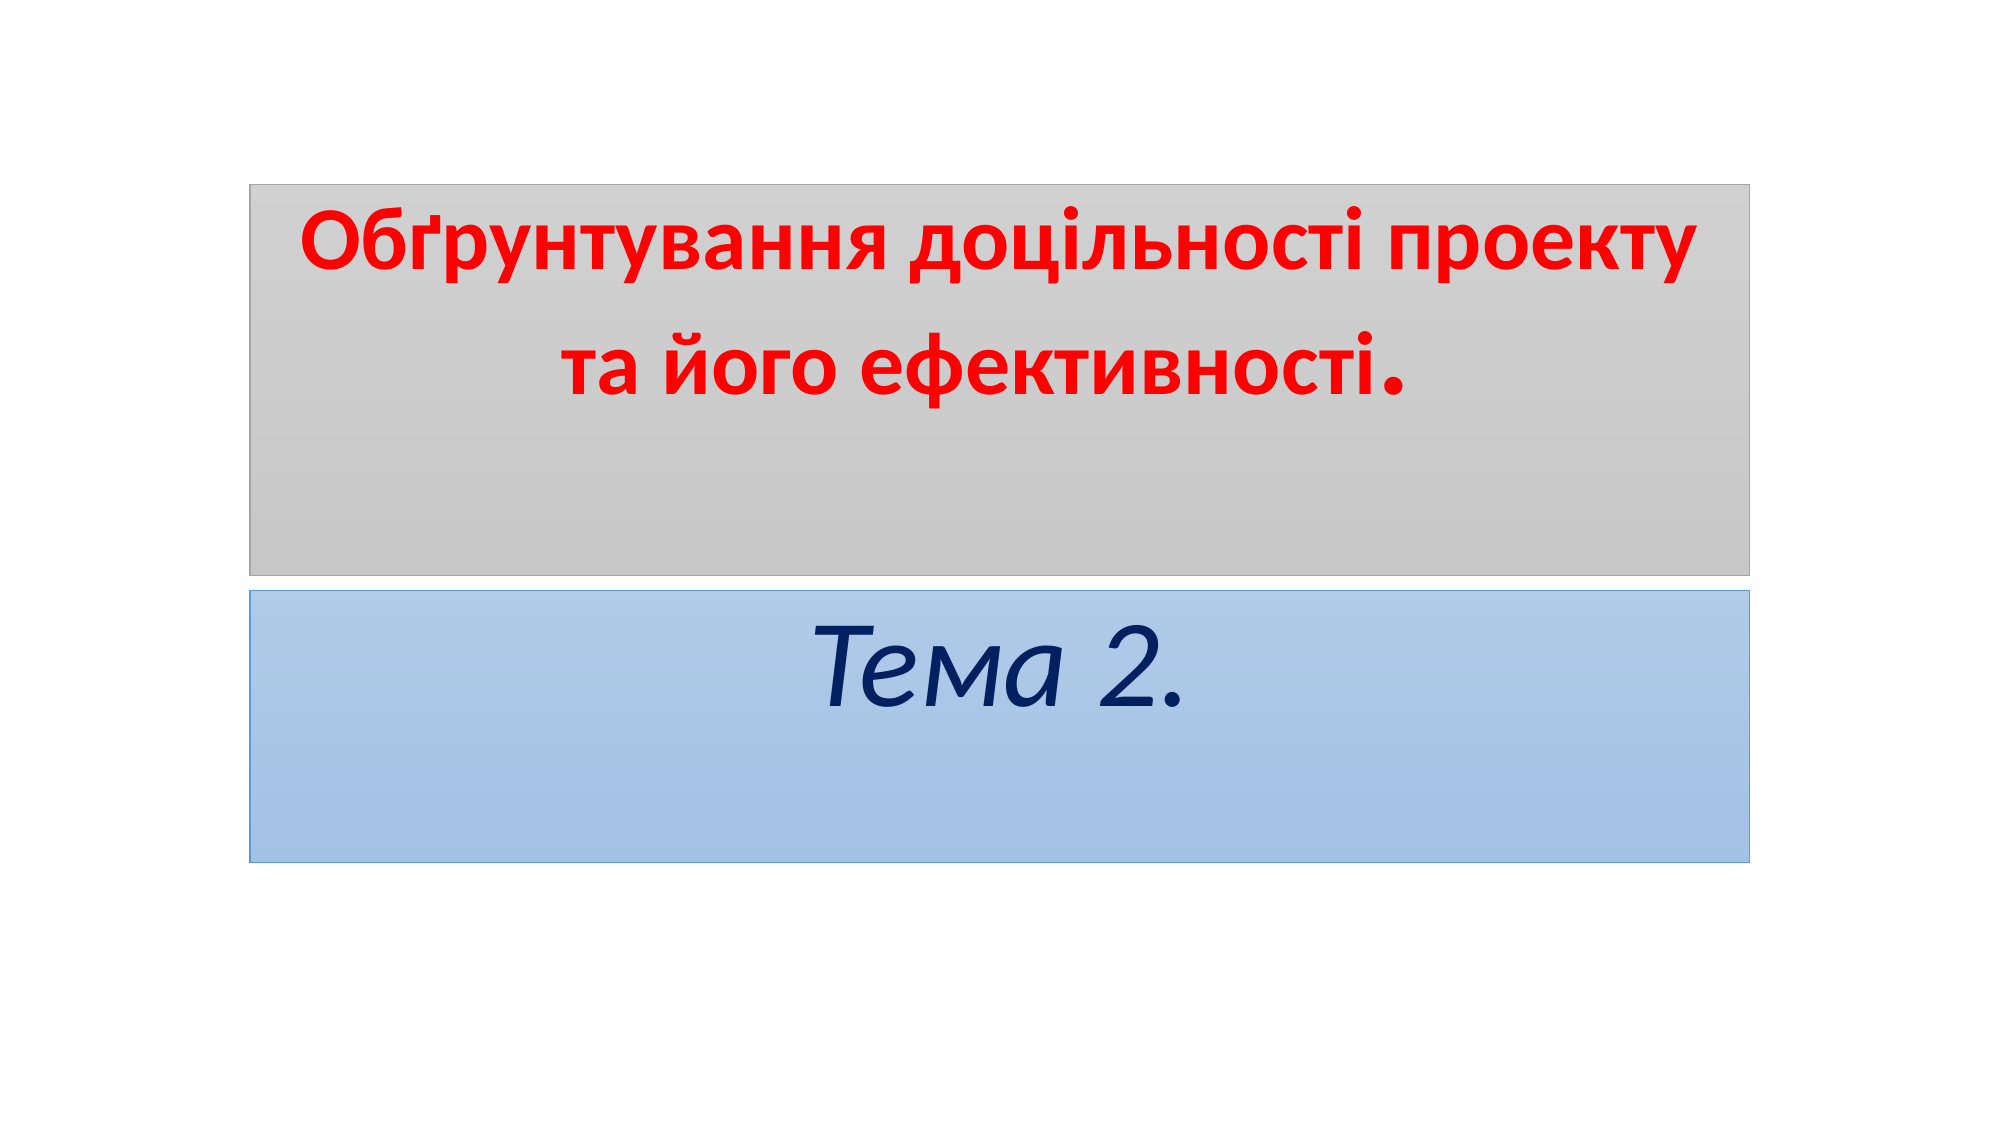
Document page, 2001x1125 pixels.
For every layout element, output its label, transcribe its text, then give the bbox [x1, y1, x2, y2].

subtitle Тема 2. [249, 590, 1750, 863]
title Обґрунтування доцільності проекту та його ефективності. [249, 184, 1750, 576]
